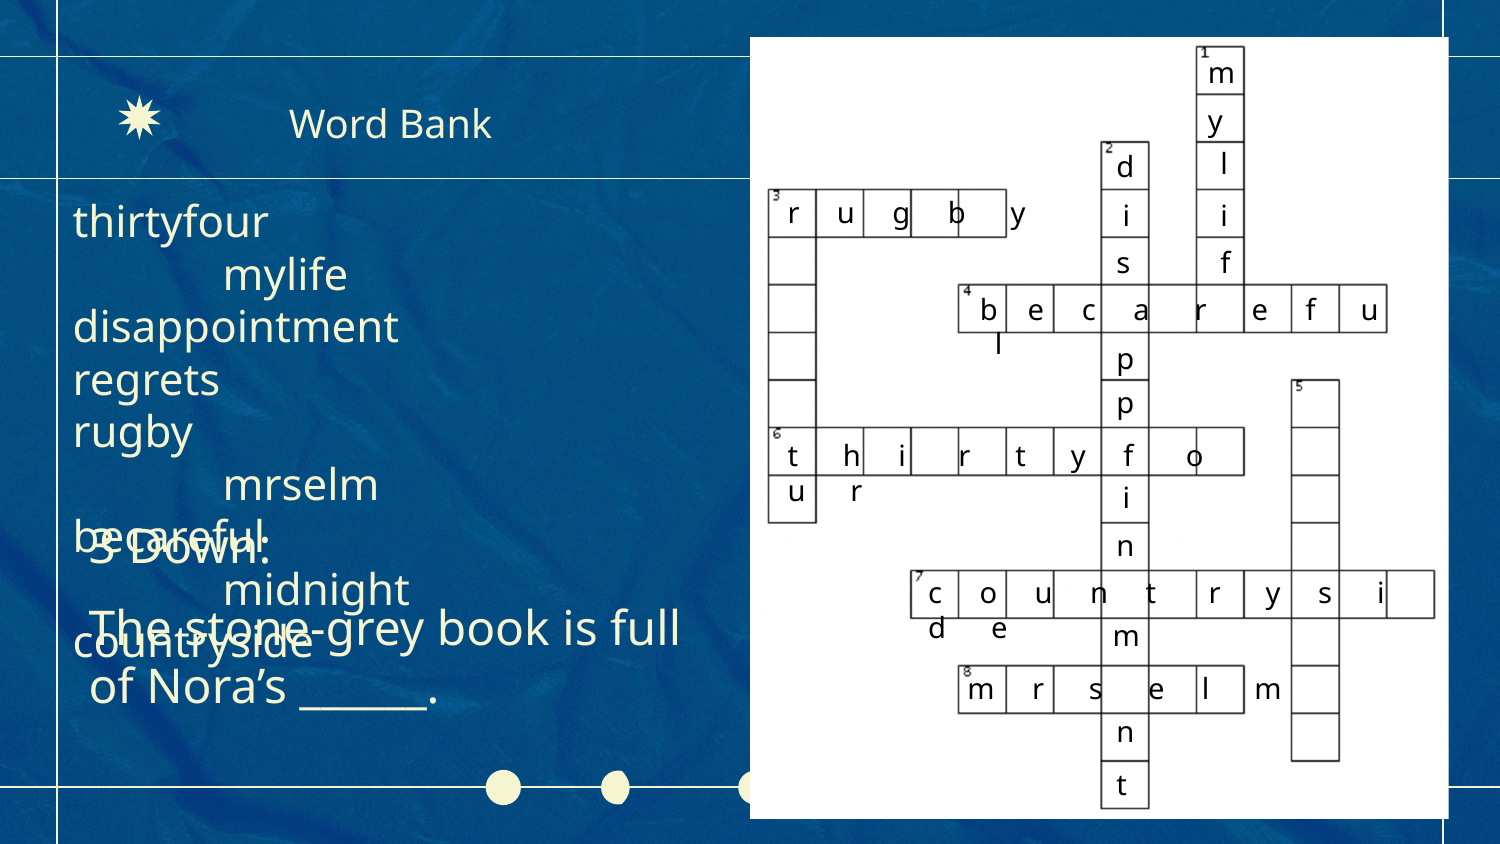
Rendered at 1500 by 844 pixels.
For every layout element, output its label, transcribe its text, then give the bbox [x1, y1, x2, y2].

picture [0, 57, 56, 178]
picture [0, 788, 56, 844]
list Word Bank thirtyfour mylife disappointment regrets rugby mrselm becareful midnight countryside [72, 99, 709, 459]
picture [0, 0, 56, 56]
picture [58, 0, 1500, 844]
list 3 Down: The stone-grey book is full of Nora’s ______. [88, 515, 719, 766]
picture [0, 179, 56, 786]
